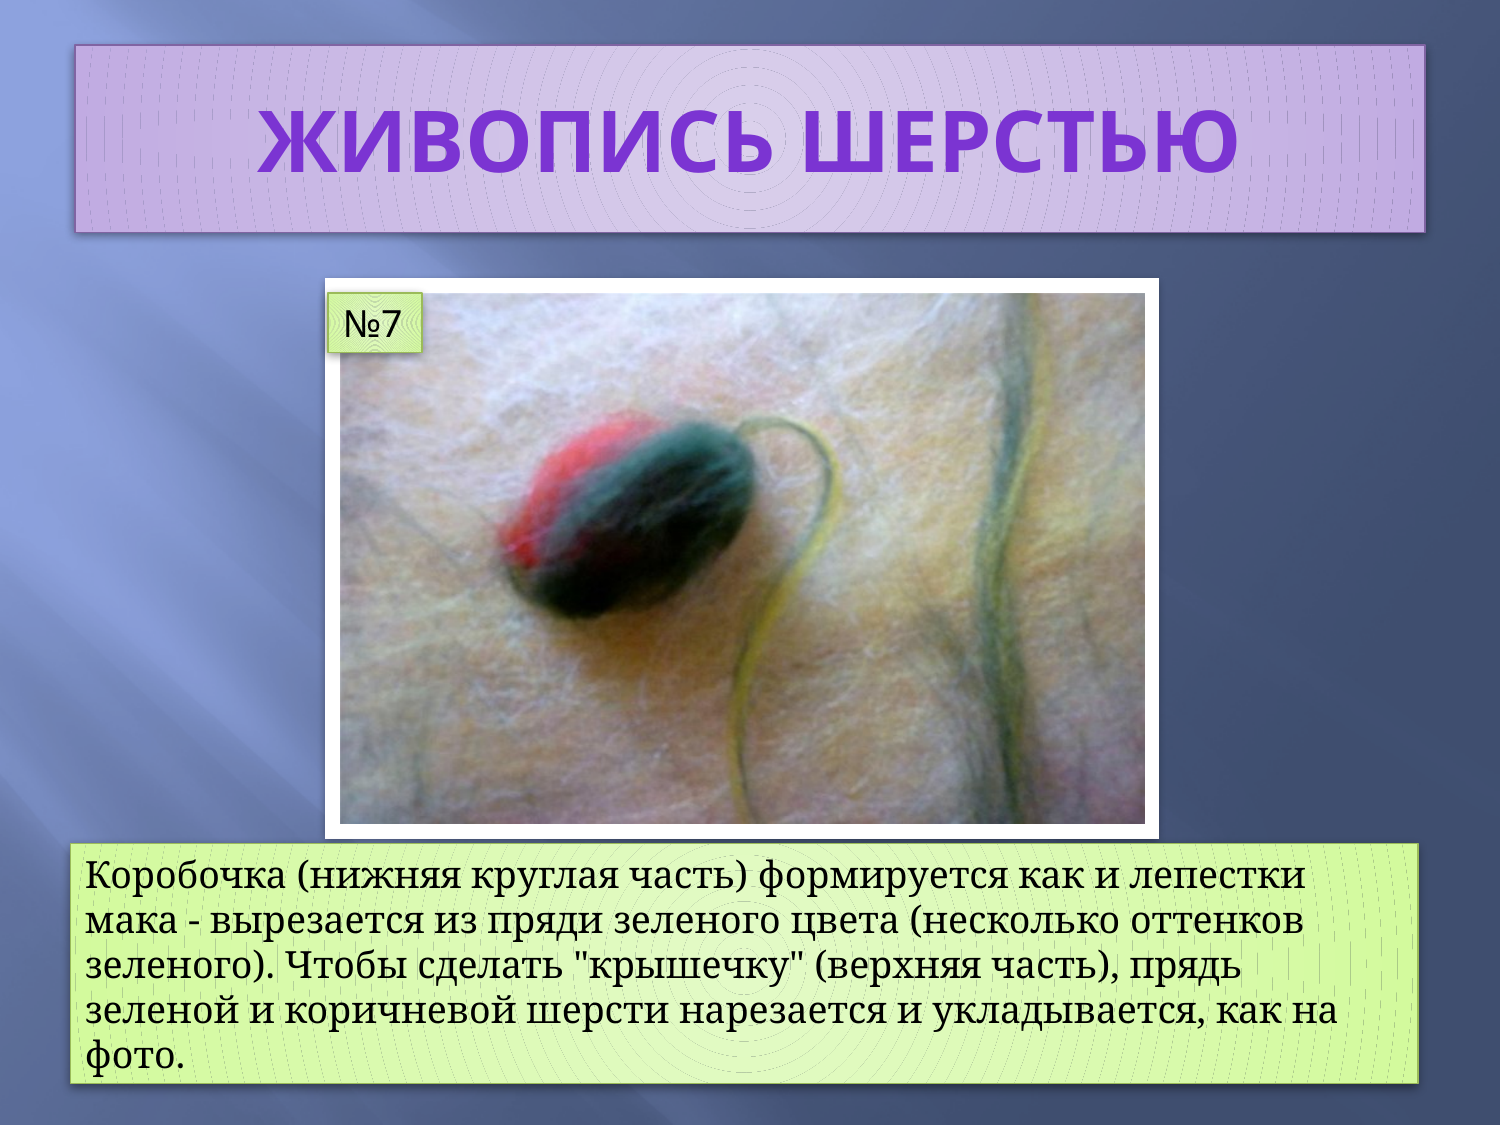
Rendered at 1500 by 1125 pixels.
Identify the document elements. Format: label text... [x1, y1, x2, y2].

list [339, 292, 1145, 825]
text_box Коробочка (нижняя круглая часть) формируется как и лепестки мака - вырезается из пряди зеленого цвета (несколько оттенков зеленого). Чтобы сделать "крышечку" (верхняя часть), прядь зеленой и коричневой шерсти нарезается и укладывается, как на фото. [70, 843, 1419, 1084]
text_box №7 [327, 292, 335, 353]
title Живопись шерстью [74, 44, 1426, 233]
